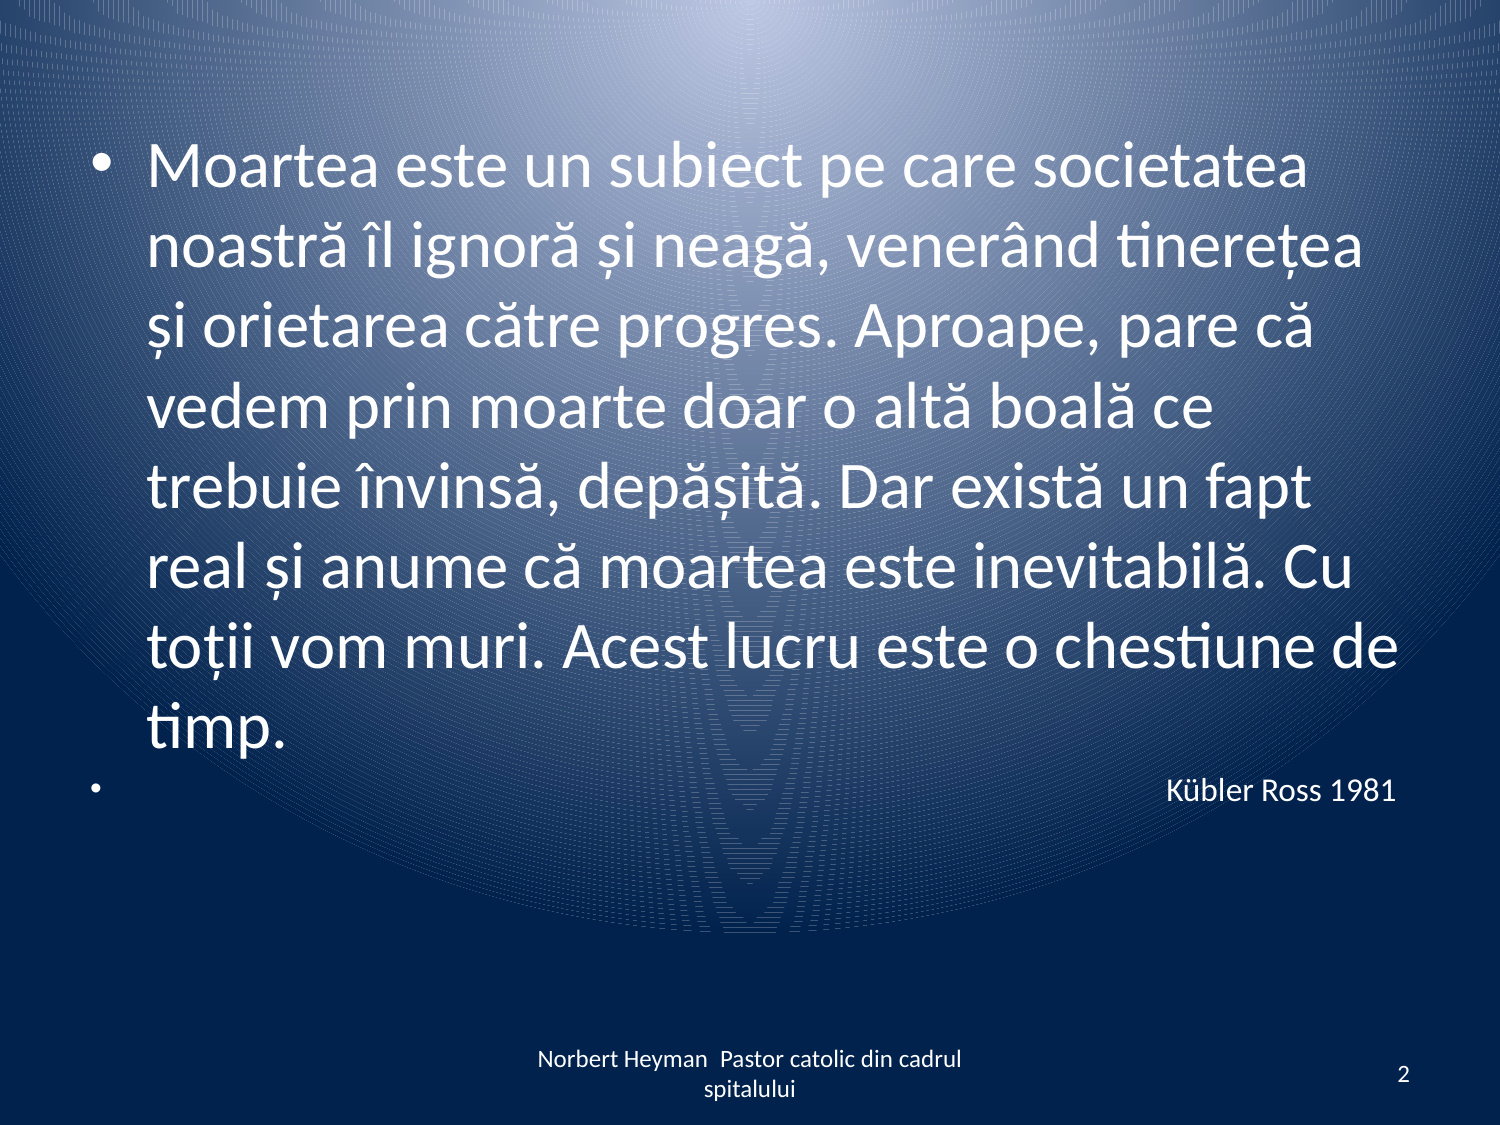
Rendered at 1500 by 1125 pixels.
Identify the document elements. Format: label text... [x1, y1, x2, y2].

list Moartea este un subiect pe care societatea noastră îl ignoră și neagă, venerând tinerețea și orietarea către progres. Aproape, pare că vedem prin moarte doar o altă boală ce trebuie învinsă, depășită. Dar există un fapt real și anume că moartea este inevitabilă. Cu toții vom muri. Acest lucru este o chestiune de timp. Kübler Ross 1981 [75, 113, 1425, 1005]
slide_number 2 [1074, 1042, 1425, 1103]
footer Norbert Heyman Pastor catolic din cadrul spitalului [512, 1042, 988, 1103]
